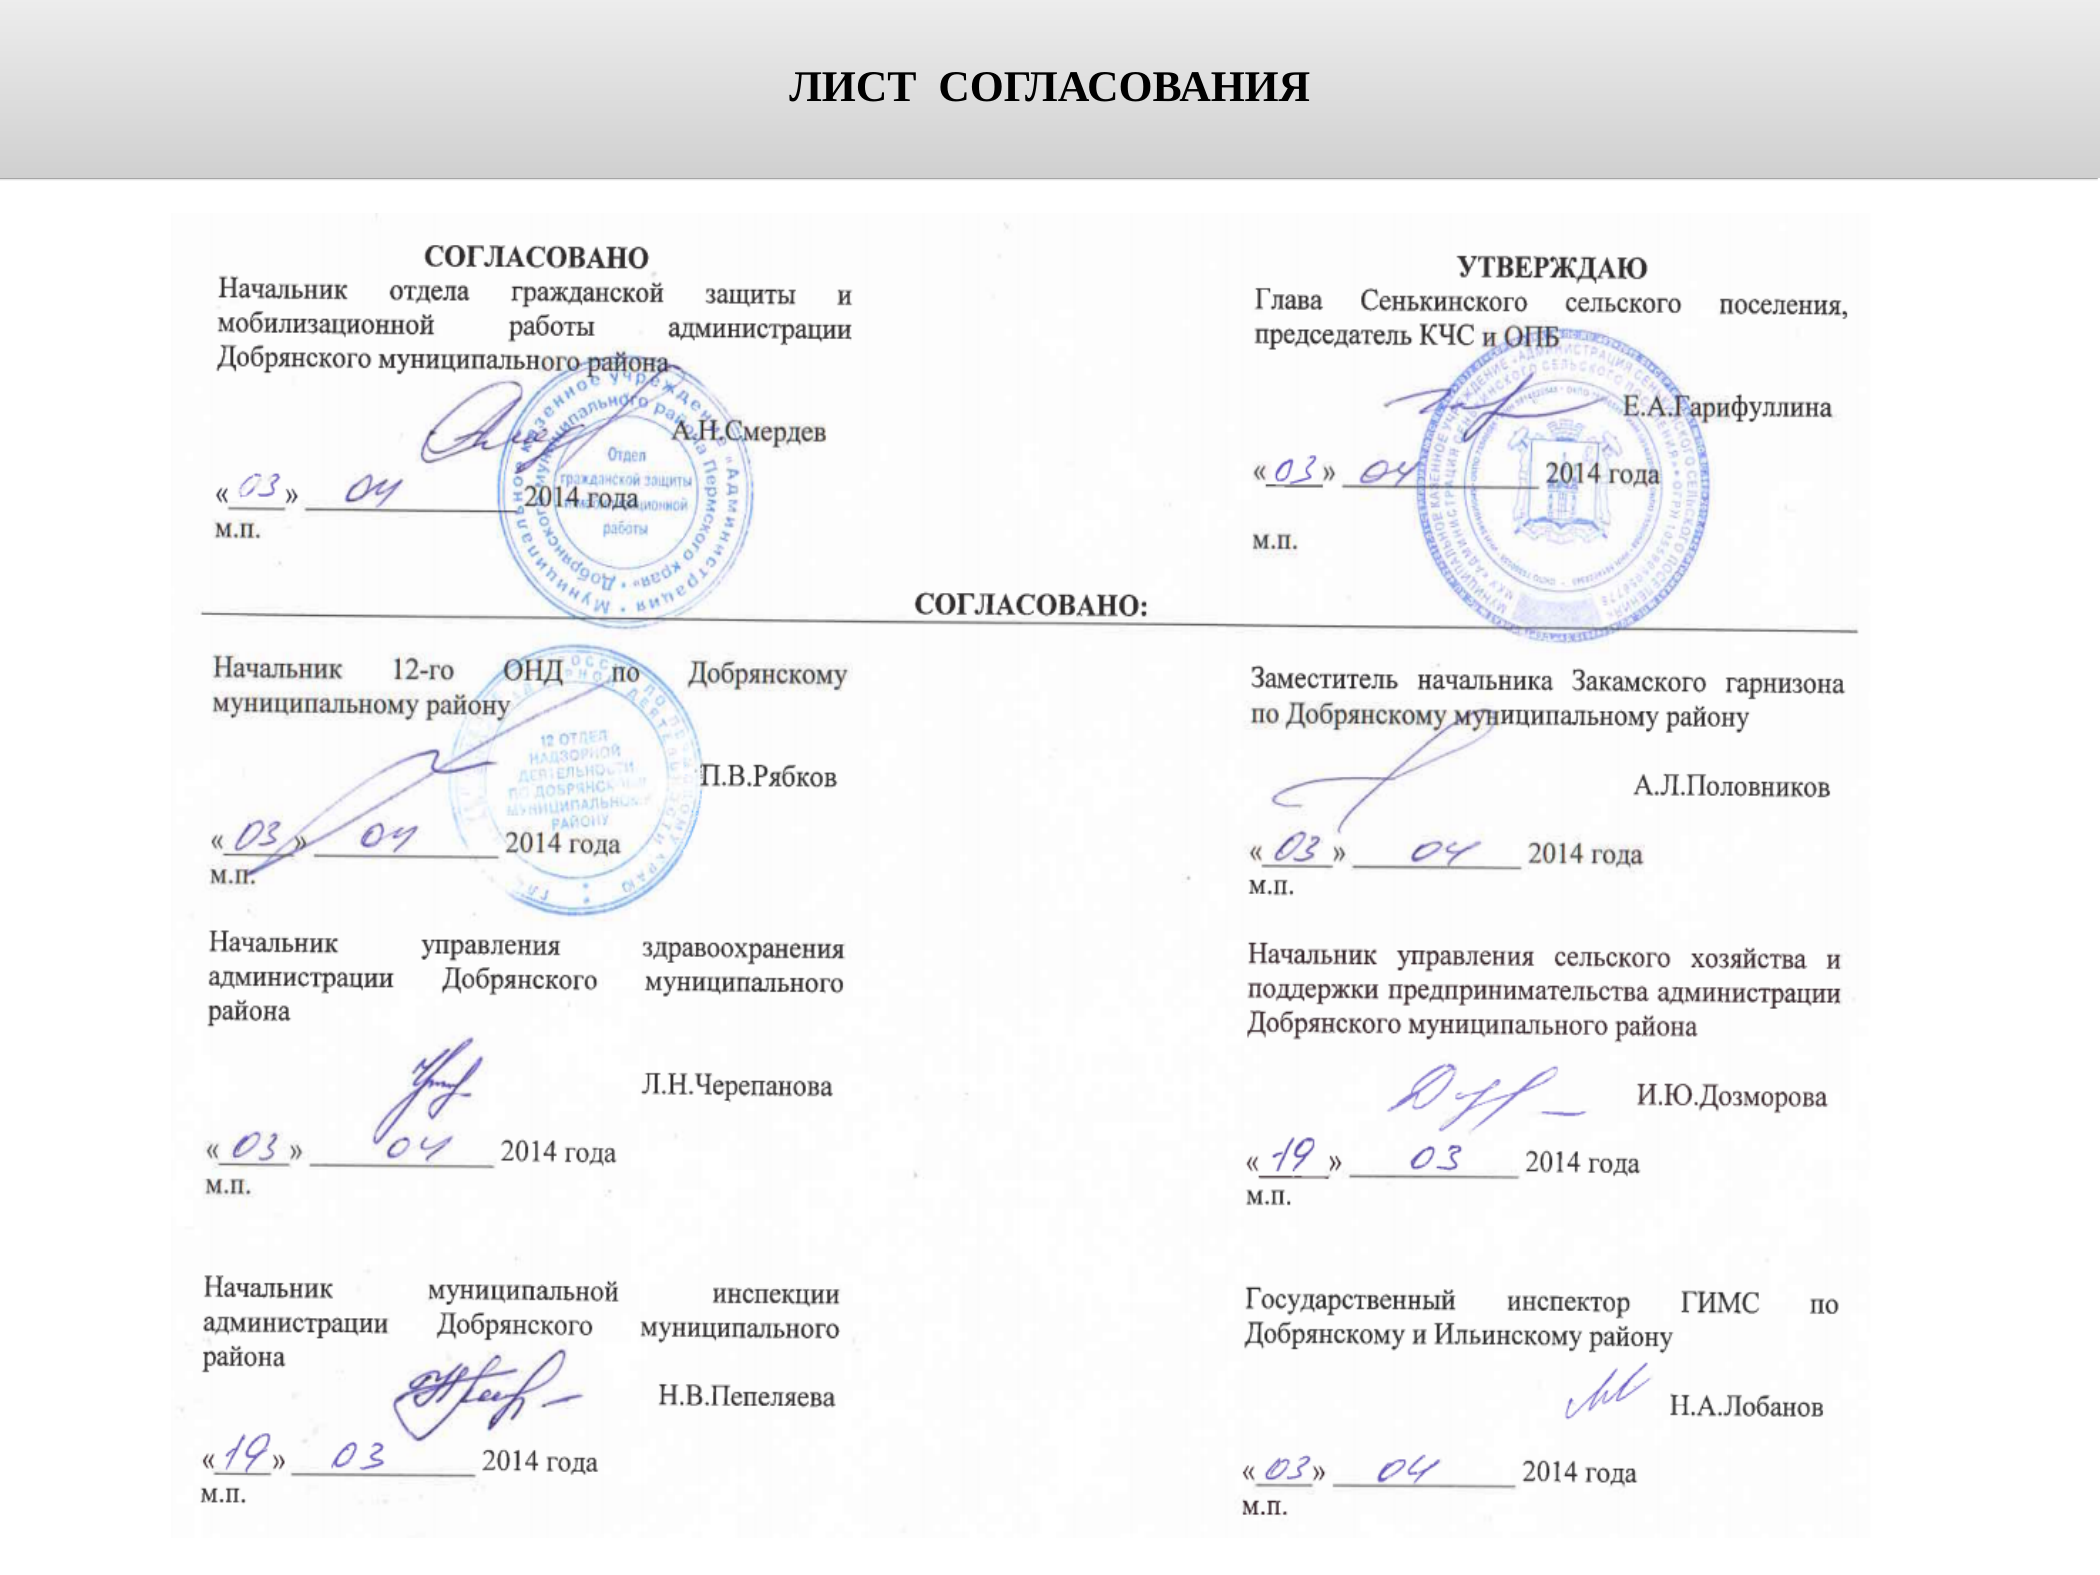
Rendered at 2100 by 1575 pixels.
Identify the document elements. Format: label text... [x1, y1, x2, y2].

text_box ЛИСТ СОГЛАСОВАНИЯ [0, 0, 2100, 178]
picture [170, 212, 1871, 1538]
